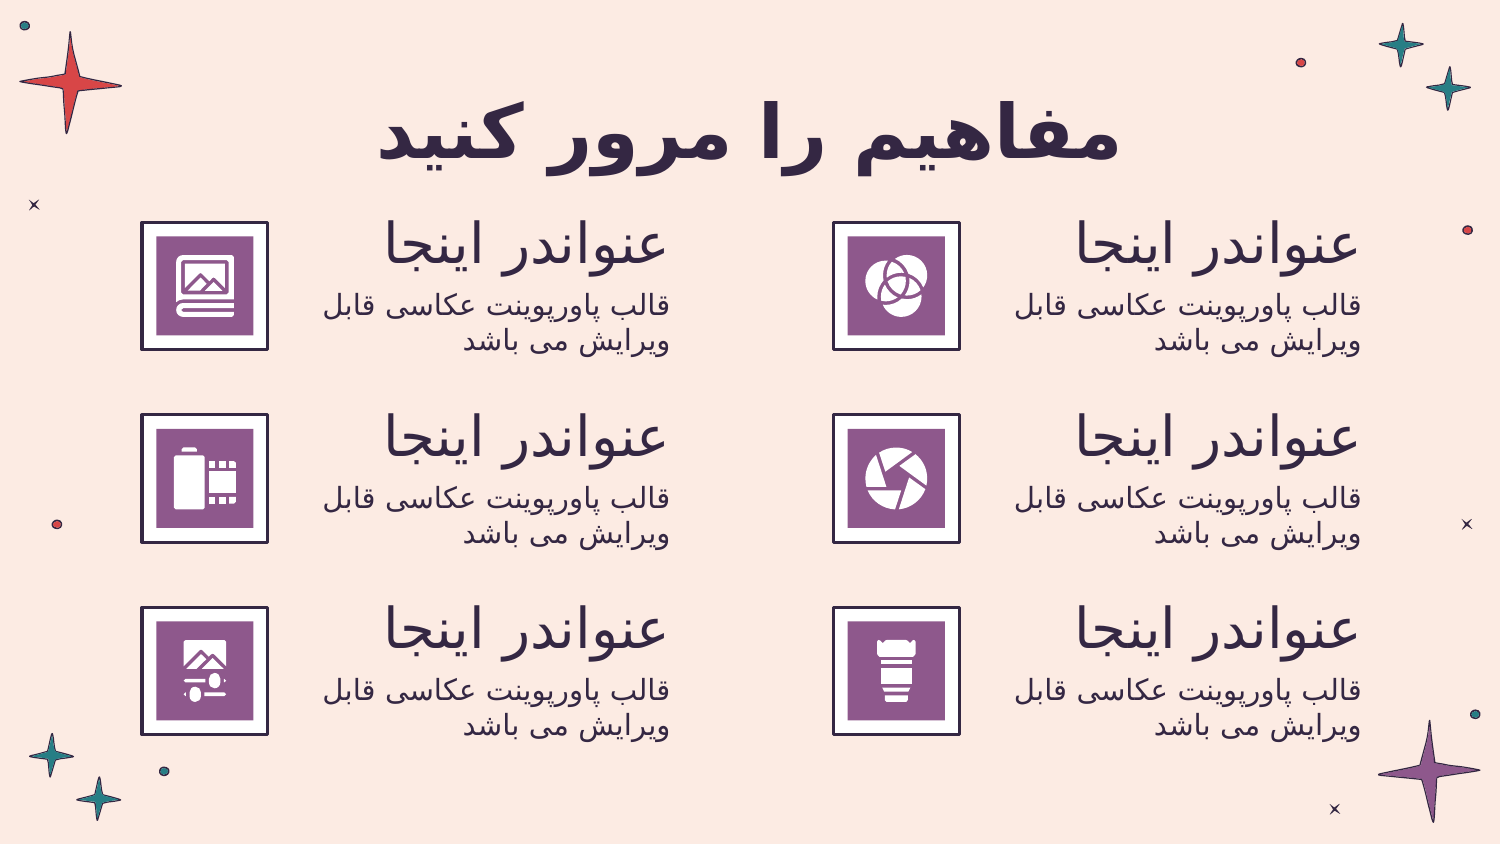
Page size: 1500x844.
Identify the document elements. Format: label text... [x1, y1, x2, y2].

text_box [183, 639, 227, 703]
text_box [876, 639, 916, 703]
subtitle قالب پاورپوینت عکاسی قابل ویرایش می باشد [971, 676, 1378, 758]
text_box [141, 222, 269, 350]
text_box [141, 607, 269, 735]
subtitle عنواندر اینجا [971, 576, 1378, 676]
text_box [865, 447, 928, 510]
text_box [833, 222, 960, 350]
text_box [141, 414, 269, 543]
subtitle قالب پاورپوینت عکاسی قابل ویرایش می باشد [280, 483, 686, 565]
subtitle عنواندر اینجا [280, 576, 686, 676]
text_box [833, 414, 960, 543]
subtitle قالب پاورپوینت عکاسی قابل ویرایش می باشد [280, 676, 686, 758]
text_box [865, 254, 928, 318]
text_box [173, 447, 237, 510]
title مفاهیم را مرور کنید [116, 68, 1383, 170]
subtitle قالب پاورپوینت عکاسی قابل ویرایش می باشد [971, 483, 1378, 565]
subtitle عنواندر اینجا [971, 384, 1378, 483]
subtitle قالب پاورپوینت عکاسی قابل ویرایش می باشد [280, 291, 686, 373]
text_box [833, 607, 960, 735]
subtitle عنواندر اینجا [280, 191, 686, 291]
subtitle قالب پاورپوینت عکاسی قابل ویرایش می باشد [971, 291, 1378, 373]
subtitle عنواندر اینجا [280, 384, 686, 483]
subtitle عنواندر اینجا [971, 191, 1378, 291]
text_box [175, 254, 235, 318]
